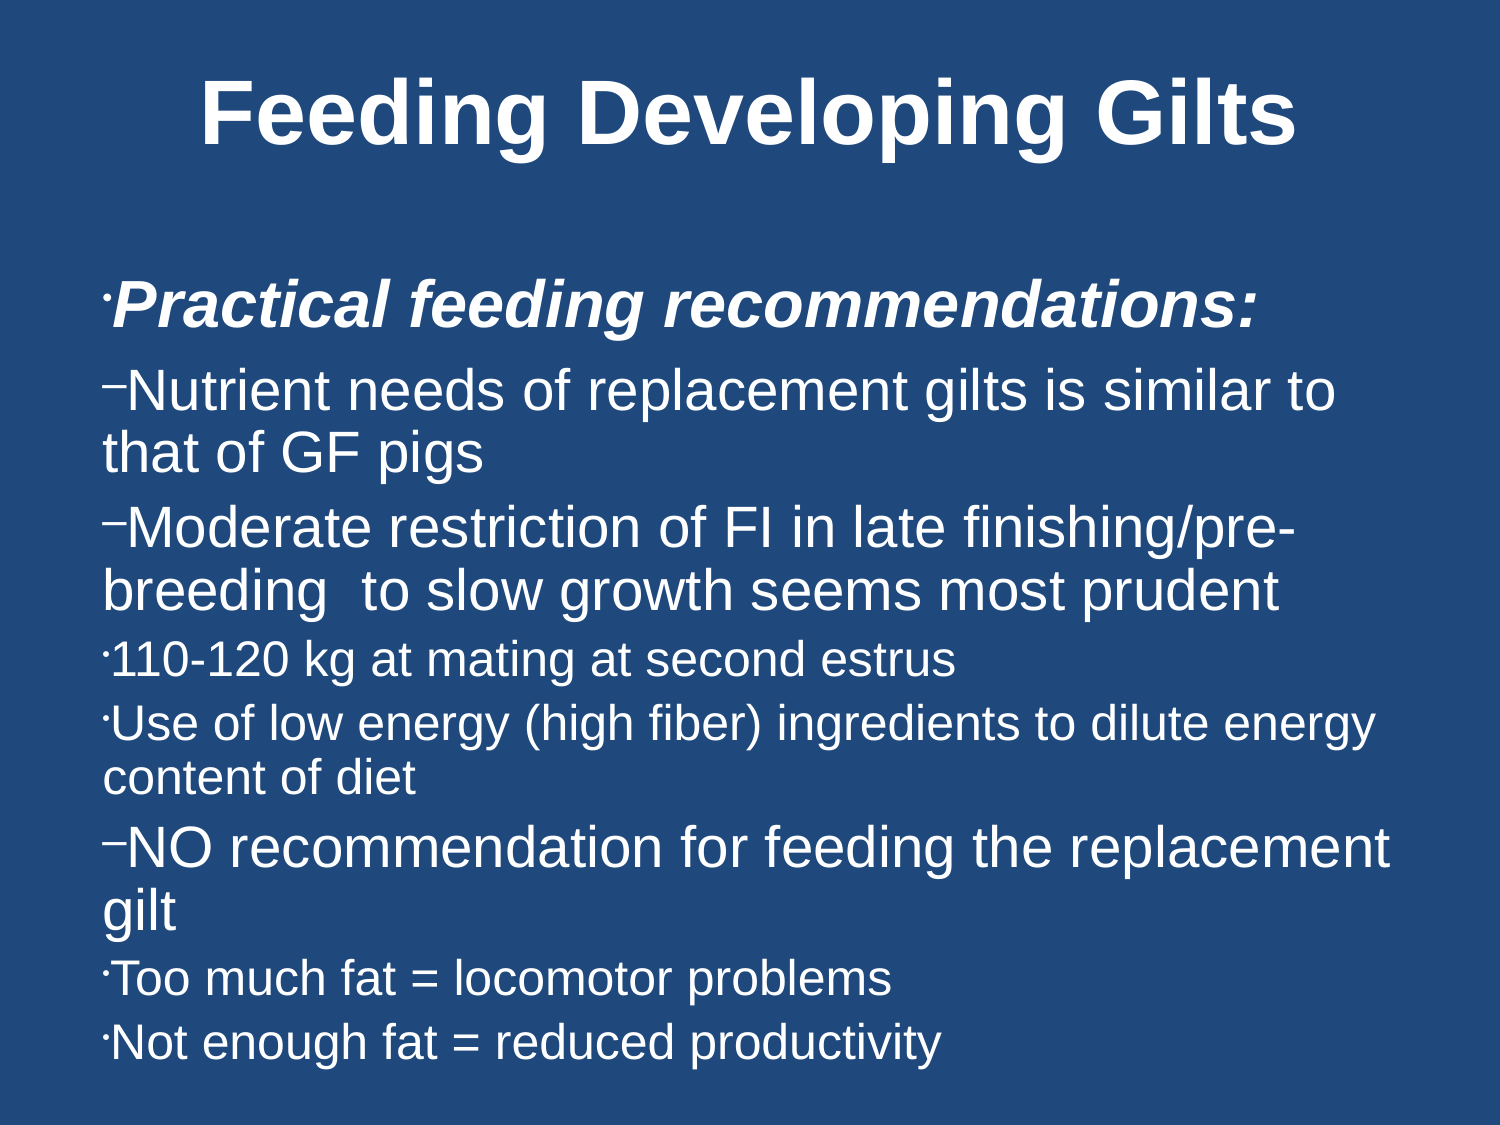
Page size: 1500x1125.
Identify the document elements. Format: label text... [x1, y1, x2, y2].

title Feeding Developing Gilts [75, 45, 1425, 233]
list Practical feeding recommendations: Nutrient needs of replacement gilts is similar to that of GF pigs Moderate restriction of FI in late finishing/pre-breeding to slow growth seems most prudent 110-120 kg at mating at second estrus Use of low energy (high fiber) ingredients to dilute energy content of diet NO recommendation for feeding the replacement gilt Too much fat = locomotor problems Not enough fat = reduced productivity [87, 262, 1425, 1100]
